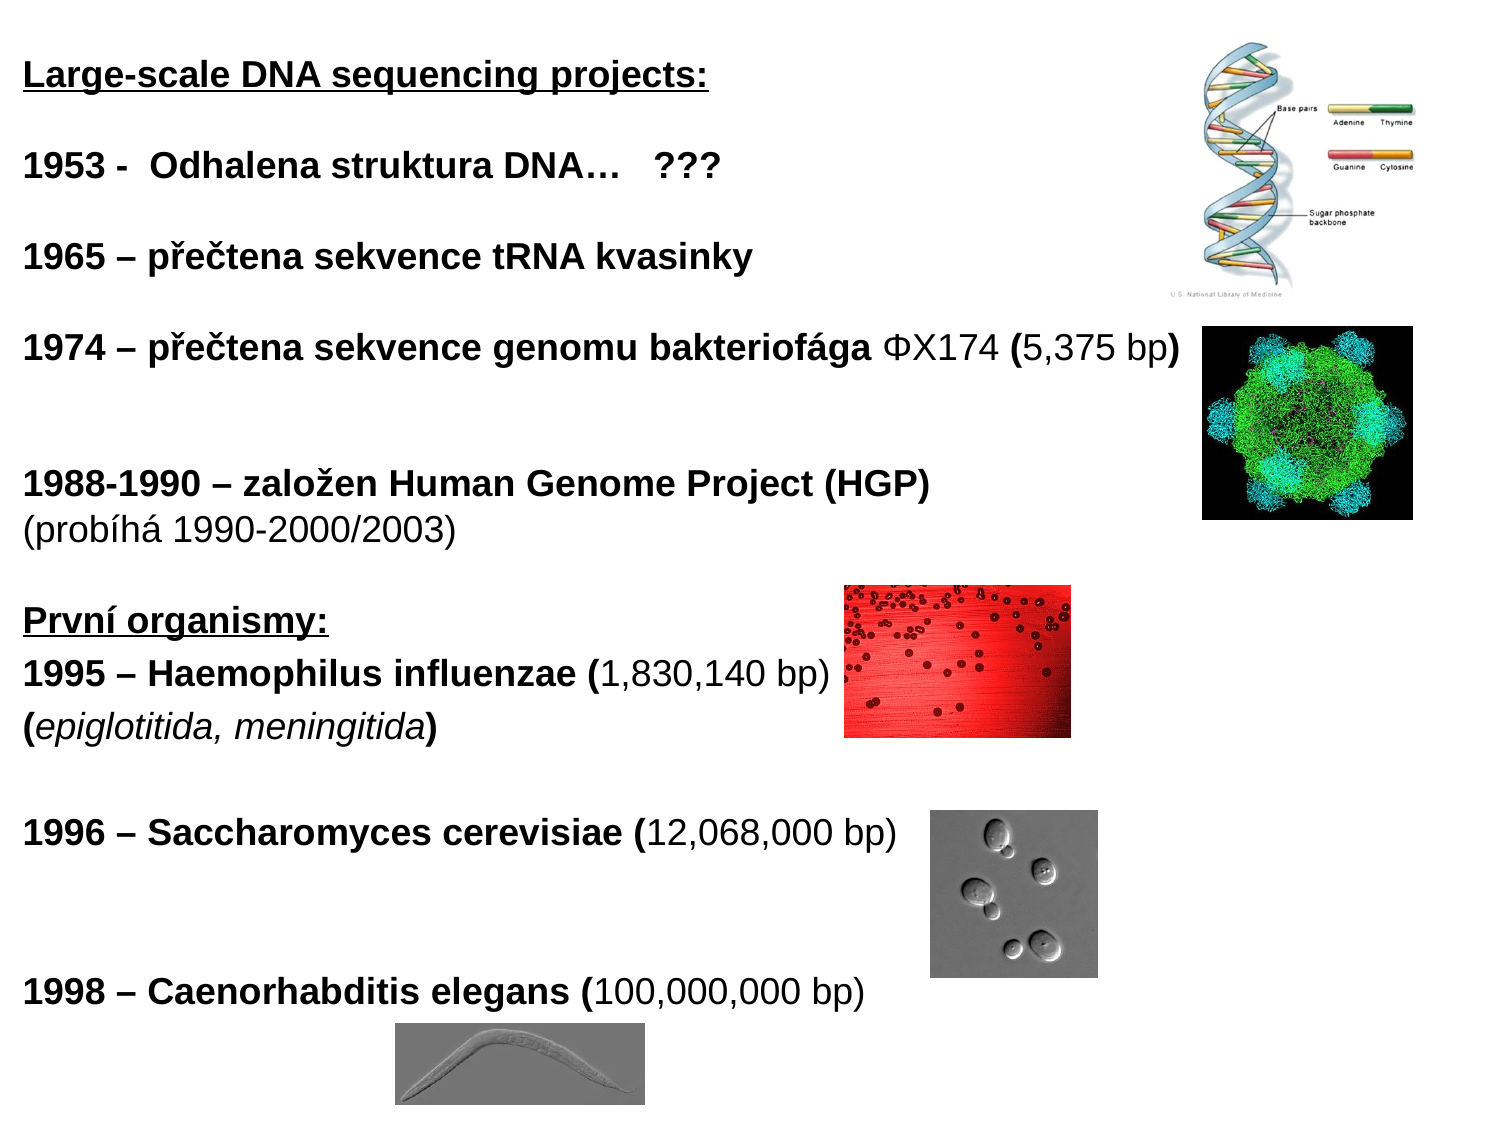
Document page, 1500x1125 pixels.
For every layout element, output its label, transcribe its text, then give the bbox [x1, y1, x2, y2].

picture [929, 810, 1098, 979]
text_box Large-scale DNA sequencing projects: 1953 - Odhalena struktura DNA… ??? 1965 – přečtena sekvence tRNA kvasinky 1974 – přečtena sekvence genomu bakteriofága ΦX174 (5,375 bp) 1988-1990 – založen Human Genome Project (HGP) (probíhá 1990-2000/2003) První organismy: 1995 – Haemophilus influenzae (1,830,140 bp) (epiglotitida, meningitida) 1996 – Saccharomyces cerevisiae (12,068,000 bp) 1998 – Caenorhabditis elegans (100,000,000 bp) [7, 42, 1196, 1125]
picture [844, 585, 1071, 739]
picture [1170, 40, 1417, 299]
picture [1201, 326, 1413, 521]
picture [395, 1022, 645, 1105]
